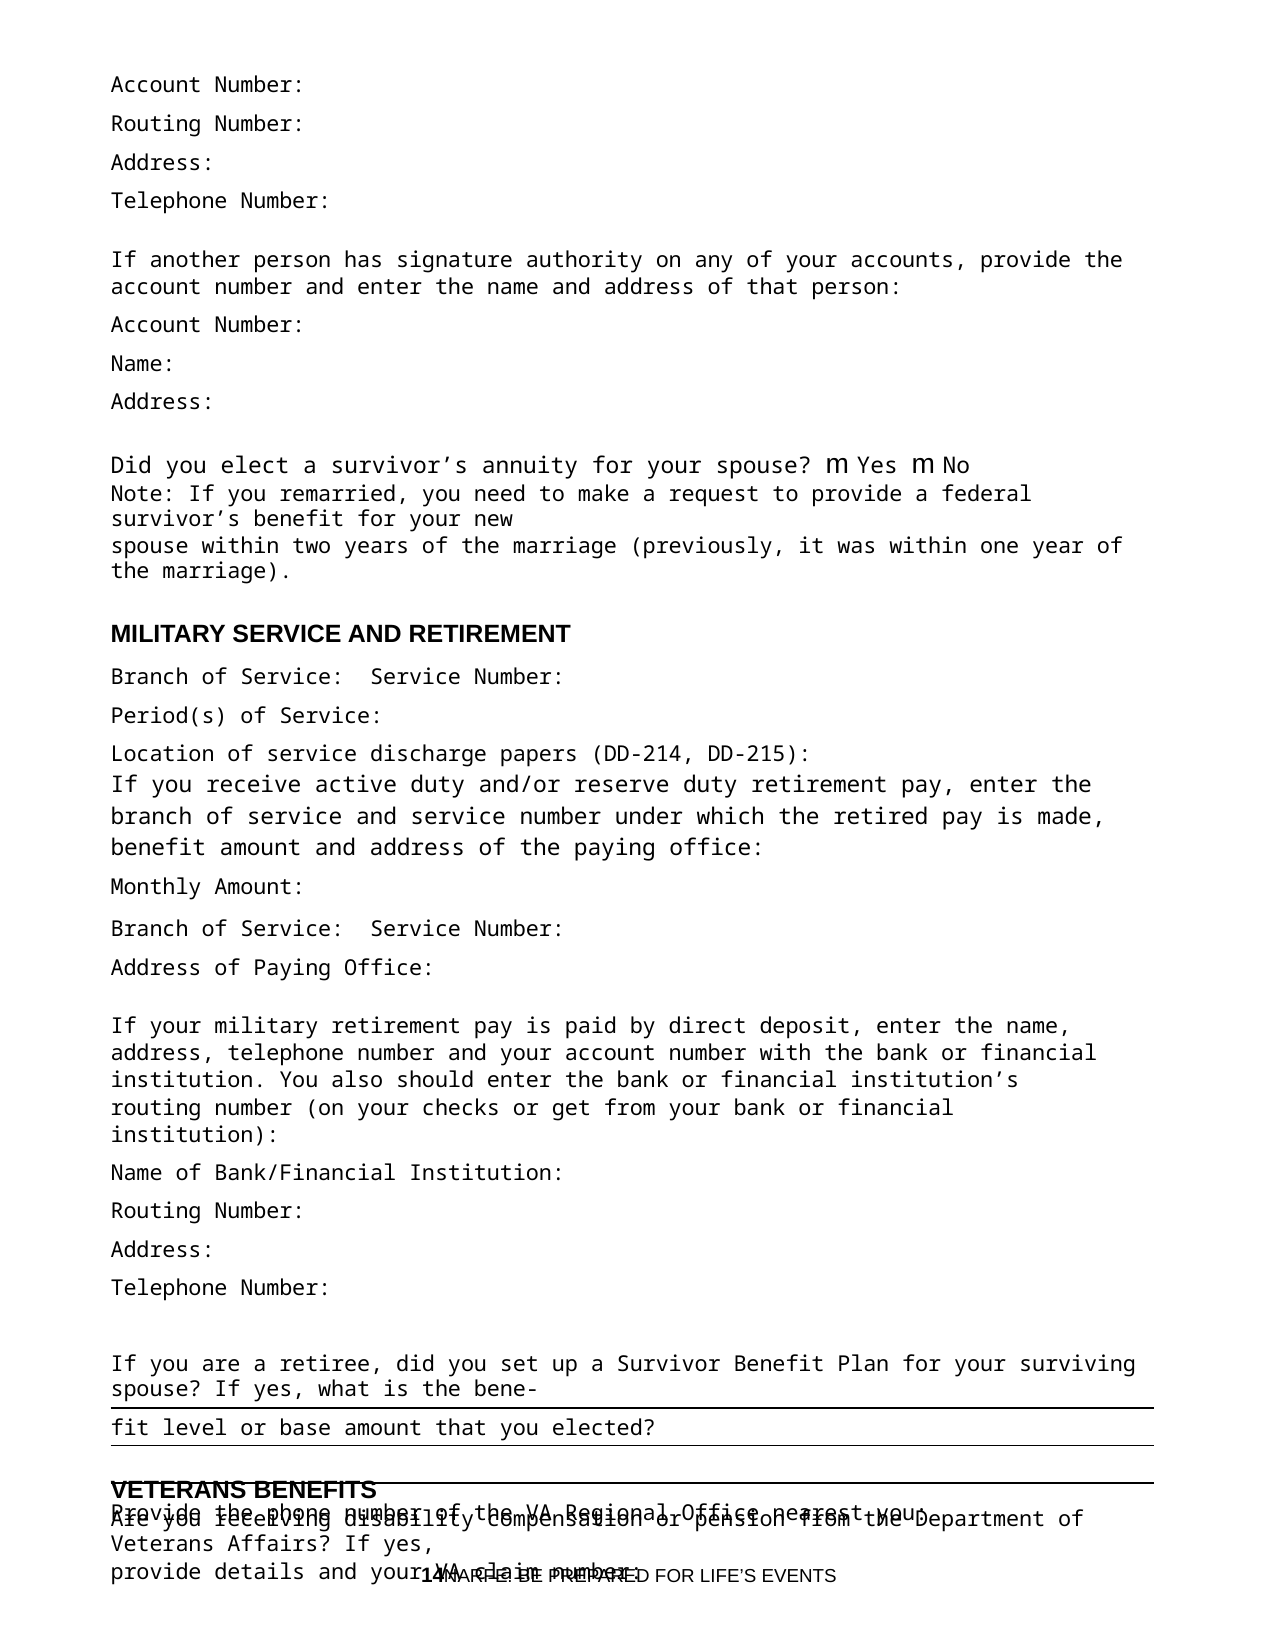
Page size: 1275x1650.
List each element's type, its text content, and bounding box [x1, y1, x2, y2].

list 14NARFE: BE PREPARED FOR LIFE’S EVENTS [421, 1564, 861, 1588]
list Account Number: Routing Number: Address: Telephone Number: If another person has signature authority on any of your accounts, provide the account number and enter the name and address of that person: Account Number: Name: Address: Did you elect a survivor’s annuity for your spouse? m Yes m No Note: If you remarried, you need to make a request to provide a federal survivor’s benefit for your new spouse within two years of the marriage (previously, it was within one year of the marriage). MILITARY SERVICE AND RETIREMENT Branch of Service: Service Number: Period(s) of Service: Location of service discharge papers (DD-214, DD-215): If you receive active duty and/or reserve duty retirement pay, enter the branch of service and service number under which the retired pay is made, benefit amount and address of the paying office: Monthly Amount: Branch of Service: Service Number: Address of Paying Office: If your military retirement pay is paid by direct deposit, enter the name, address, telephone number and your account number with the bank or financial institution. You also should enter the bank or financial institution’s routing number (on your checks or get from your bank or financial institution): Name of Bank/Financial Institution: Routing Number: Address: Telephone Number: If you are a retiree, did you set up a Survivor Benefit Plan for your surviving spouse? If yes, what is the bene- fit level or base amount that you elected? VETERANS BENEFITS Are you receiving disability compensation or pension from the Department of Veterans Affairs? If yes, provide details and your VA claim number: [110, 70, 1163, 1407]
list Provide the phone number of the VA Regional Office nearest you: [110, 1407, 1163, 1564]
